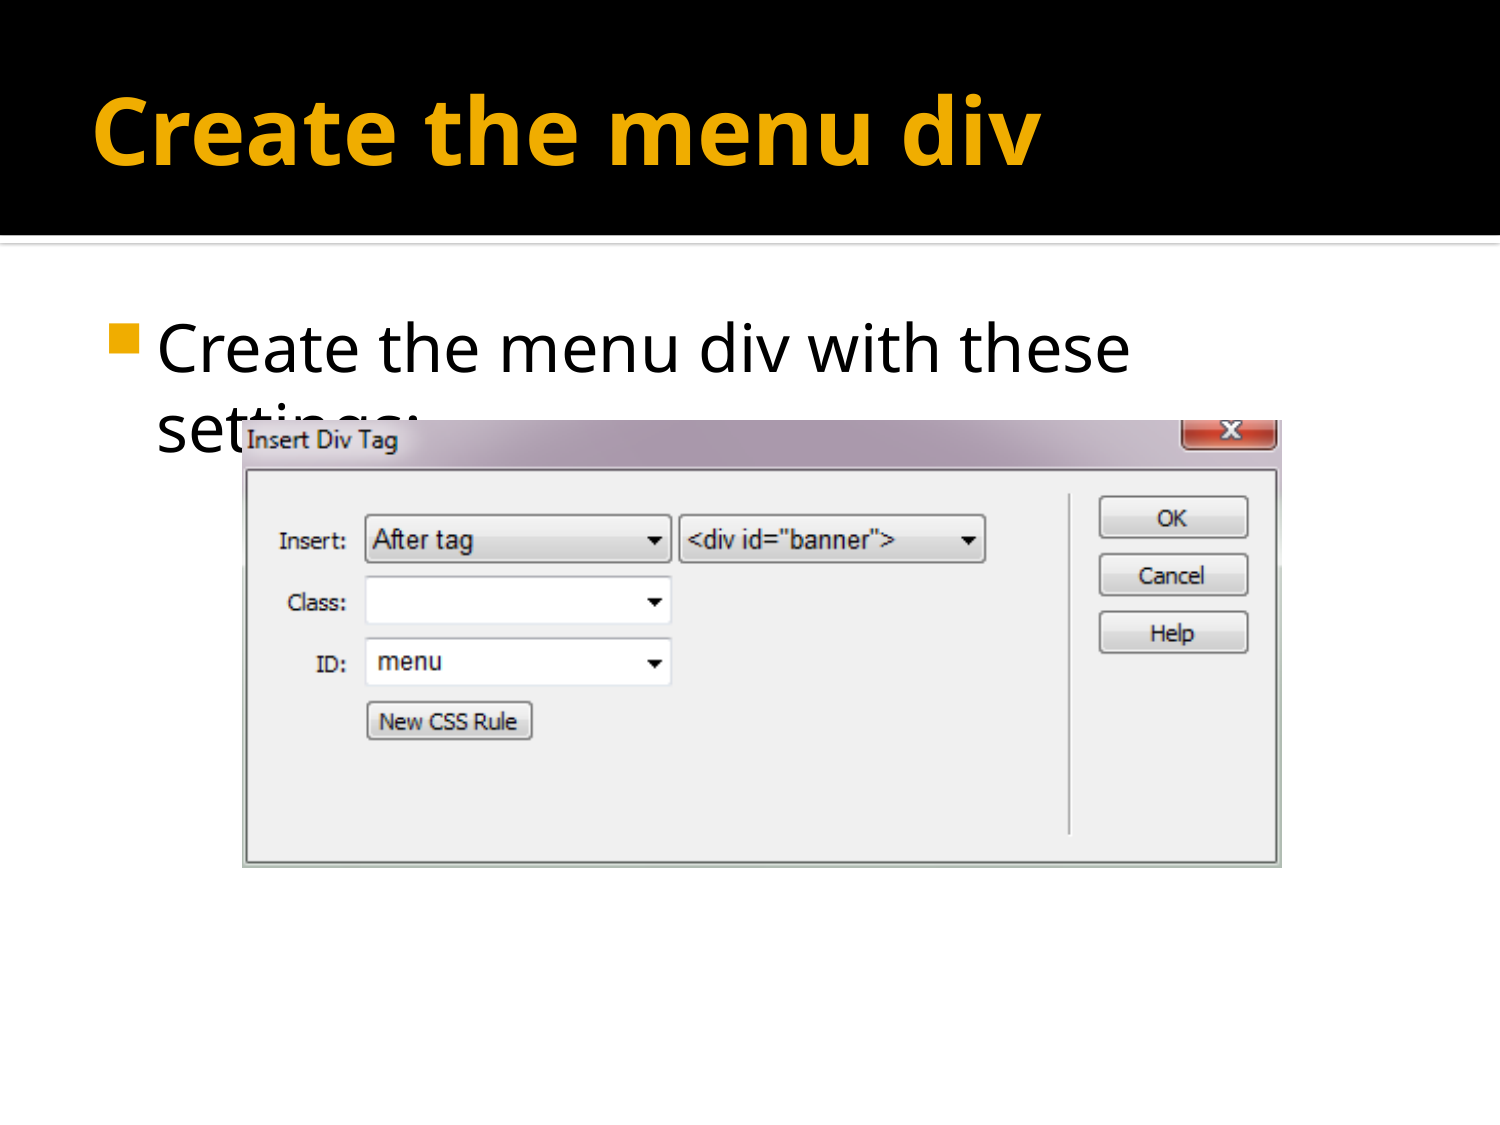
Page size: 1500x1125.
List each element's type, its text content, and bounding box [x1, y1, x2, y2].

title Create the menu div [75, 25, 1425, 231]
list Create the menu div with these settings: [75, 291, 1425, 1050]
picture [242, 420, 1282, 868]
